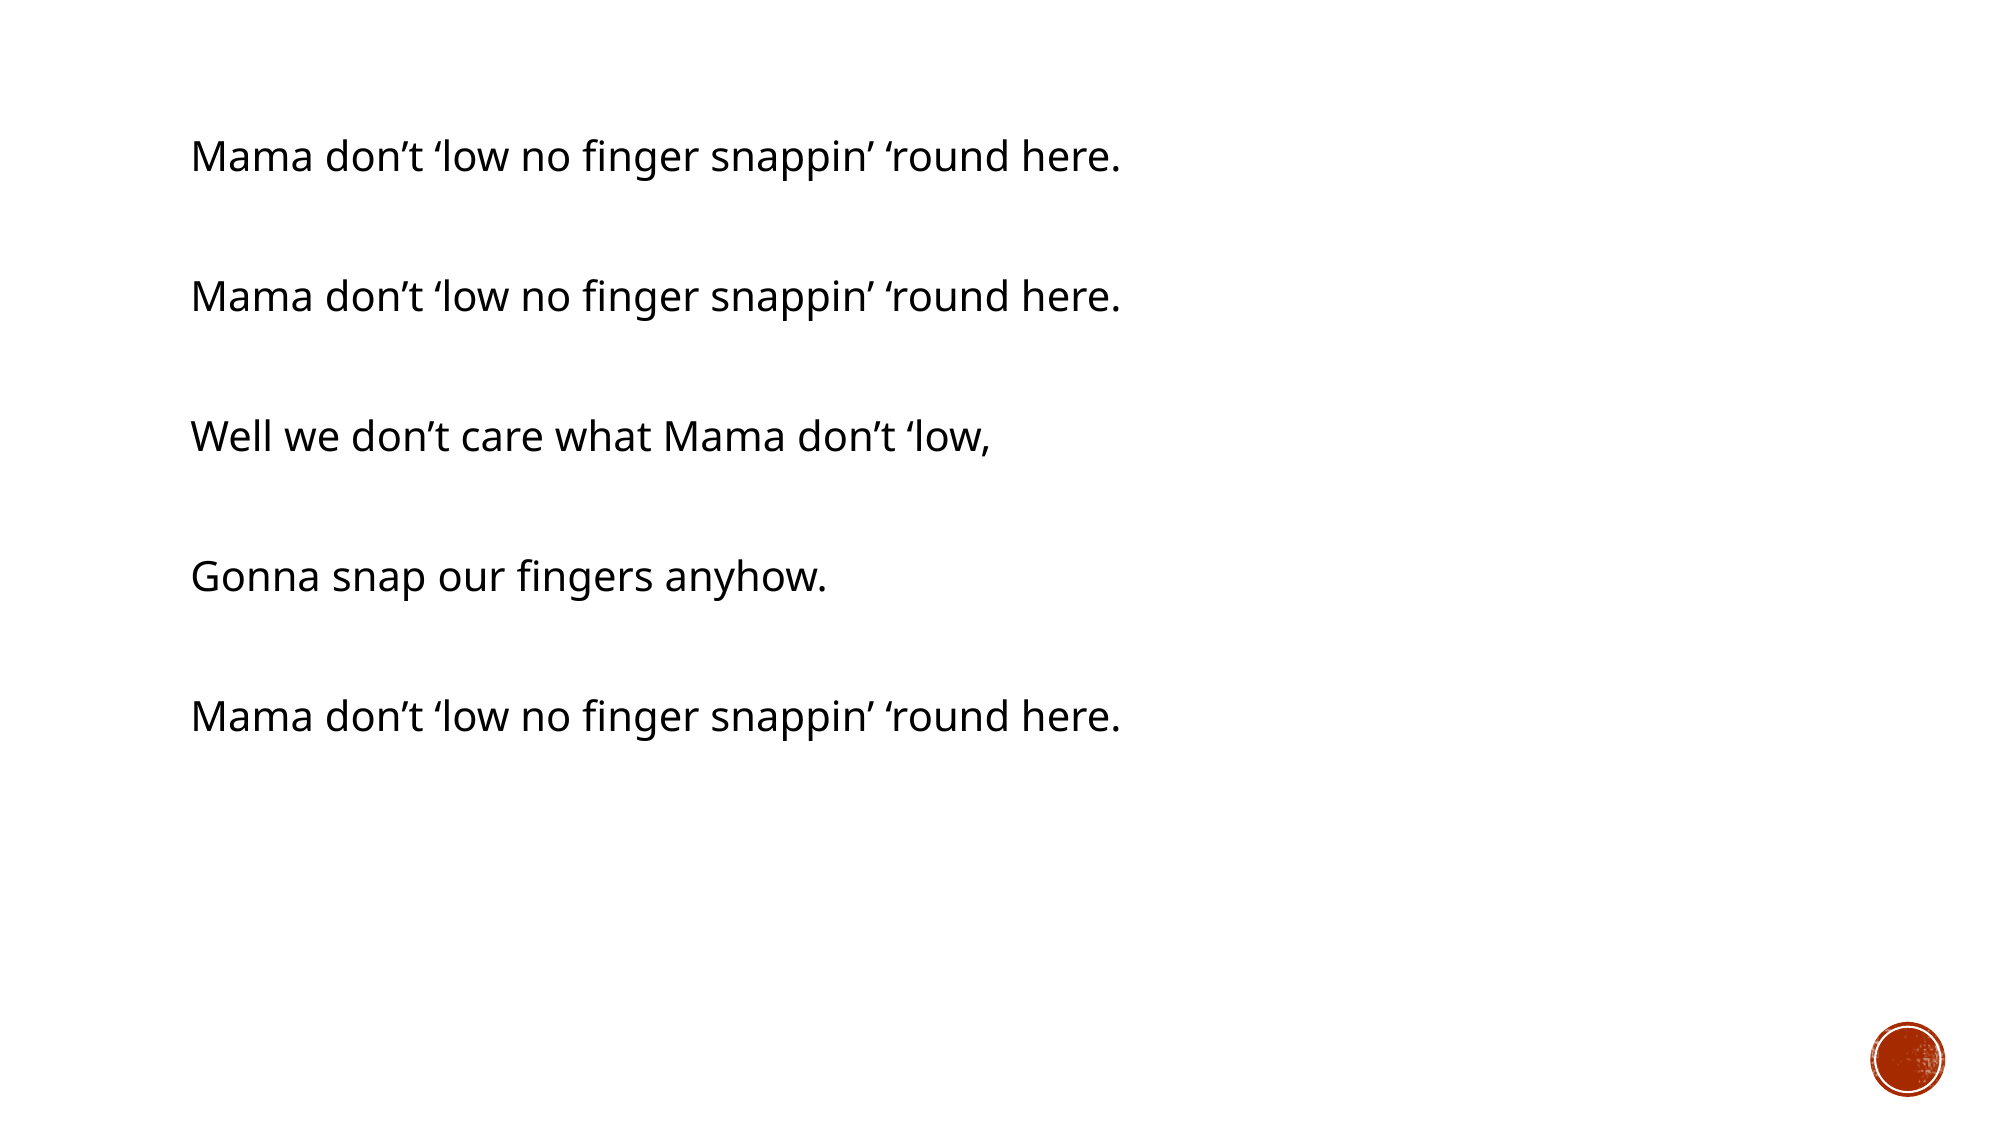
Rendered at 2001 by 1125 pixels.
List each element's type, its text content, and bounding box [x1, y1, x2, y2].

list Mama don’t ‘low no finger snappin’ ‘round here. Mama don’t ‘low no finger snappin’ ‘round here. Well we don’t care what Mama don’t ‘low, Gonna snap our fingers anyhow. Mama don’t ‘low no finger snappin’ ‘round here. [175, 127, 1826, 1013]
